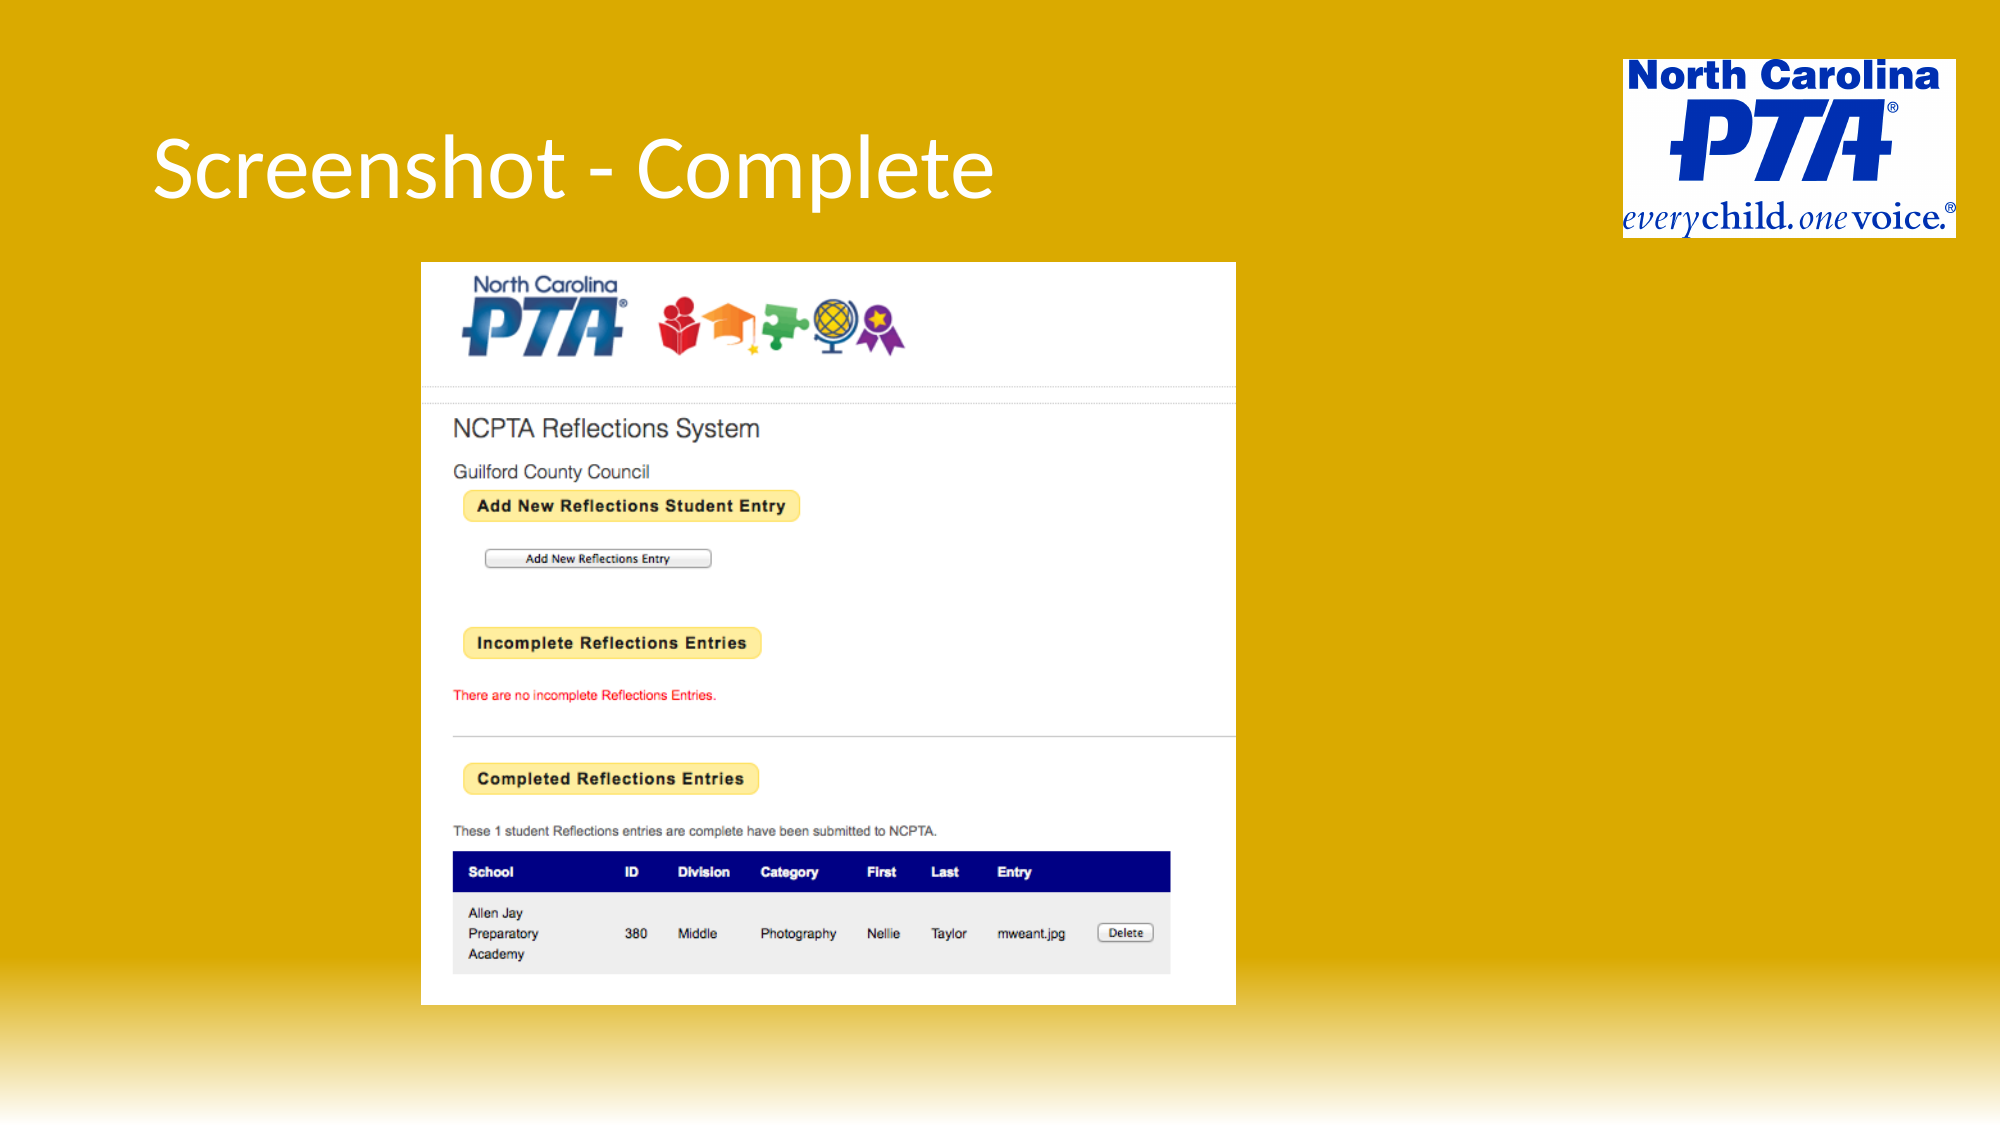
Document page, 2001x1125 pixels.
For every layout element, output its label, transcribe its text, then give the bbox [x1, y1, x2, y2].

title Screenshot - Complete [137, 59, 1863, 278]
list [153, 262, 1504, 1005]
picture [1863, 59, 1956, 238]
